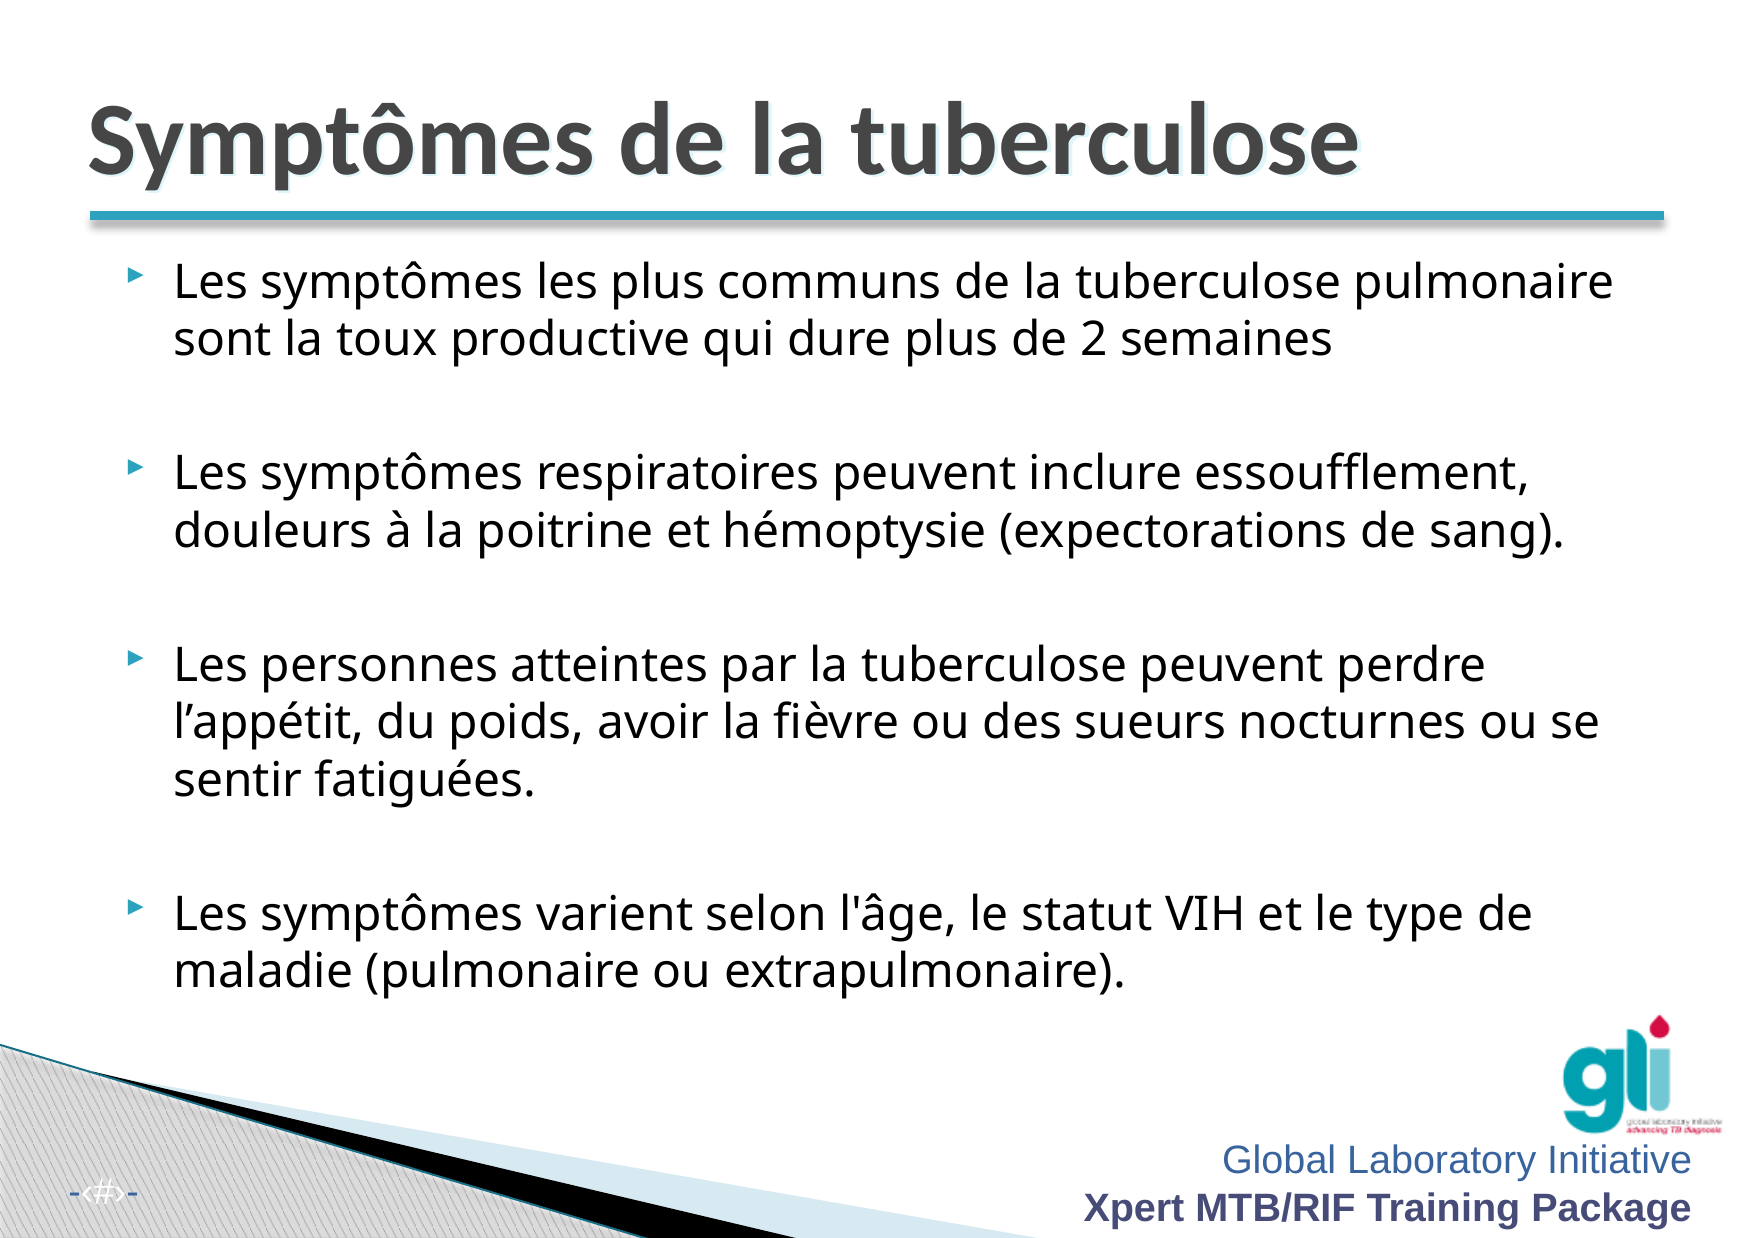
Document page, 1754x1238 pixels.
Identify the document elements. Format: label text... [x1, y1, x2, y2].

title Symptômes de la tuberculose [87, 49, 1666, 216]
list Les symptômes les plus communs de la tuberculose pulmonaire sont la toux productive qui dure plus de 2 semaines Les symptômes respiratoires peuvent inclure essoufflement, douleurs à la poitrine et hémoptysie (expectorations de sang). Les personnes atteintes par la tuberculose peuvent perdre l’appétit, du poids, avoir la fièvre ou des sueurs nocturnes ou se sentir fatiguées. Les symptômes varient selon l'âge, le statut VIH et le type de maladie (pulmonaire ou extrapulmonaire). [87, 241, 1666, 1049]
picture [1553, 1011, 1727, 1139]
